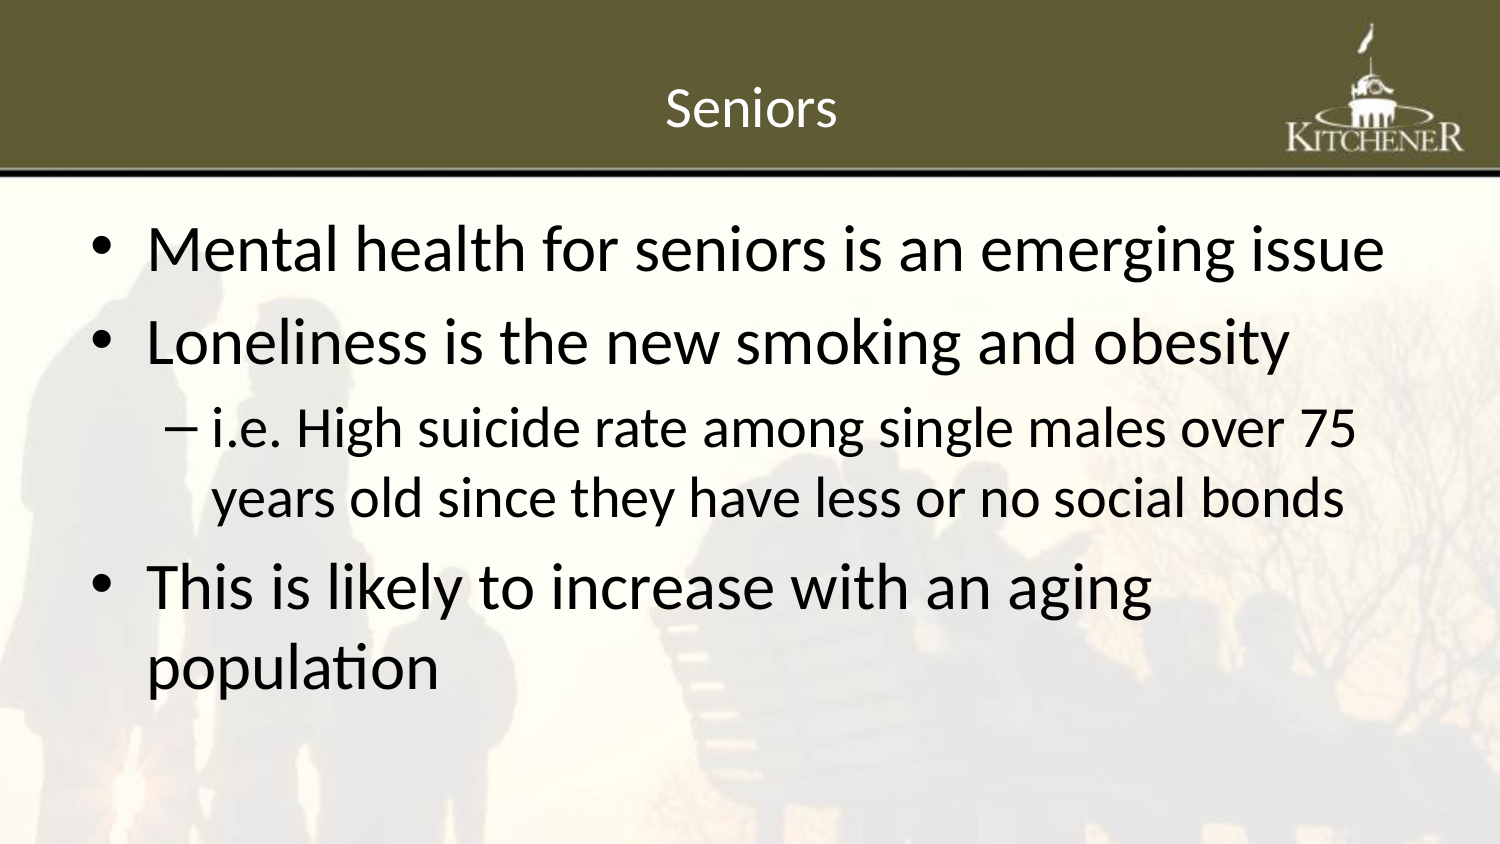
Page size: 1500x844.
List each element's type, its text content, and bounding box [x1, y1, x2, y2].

list Mental health for seniors is an emerging issue Loneliness is the new smoking and obesity i.e. High suicide rate among single males over 75 years old since they have less or no social bonds This is likely to increase with an aging population [75, 196, 1425, 818]
title Seniors [226, 33, 1278, 175]
picture [0, 0, 1500, 844]
